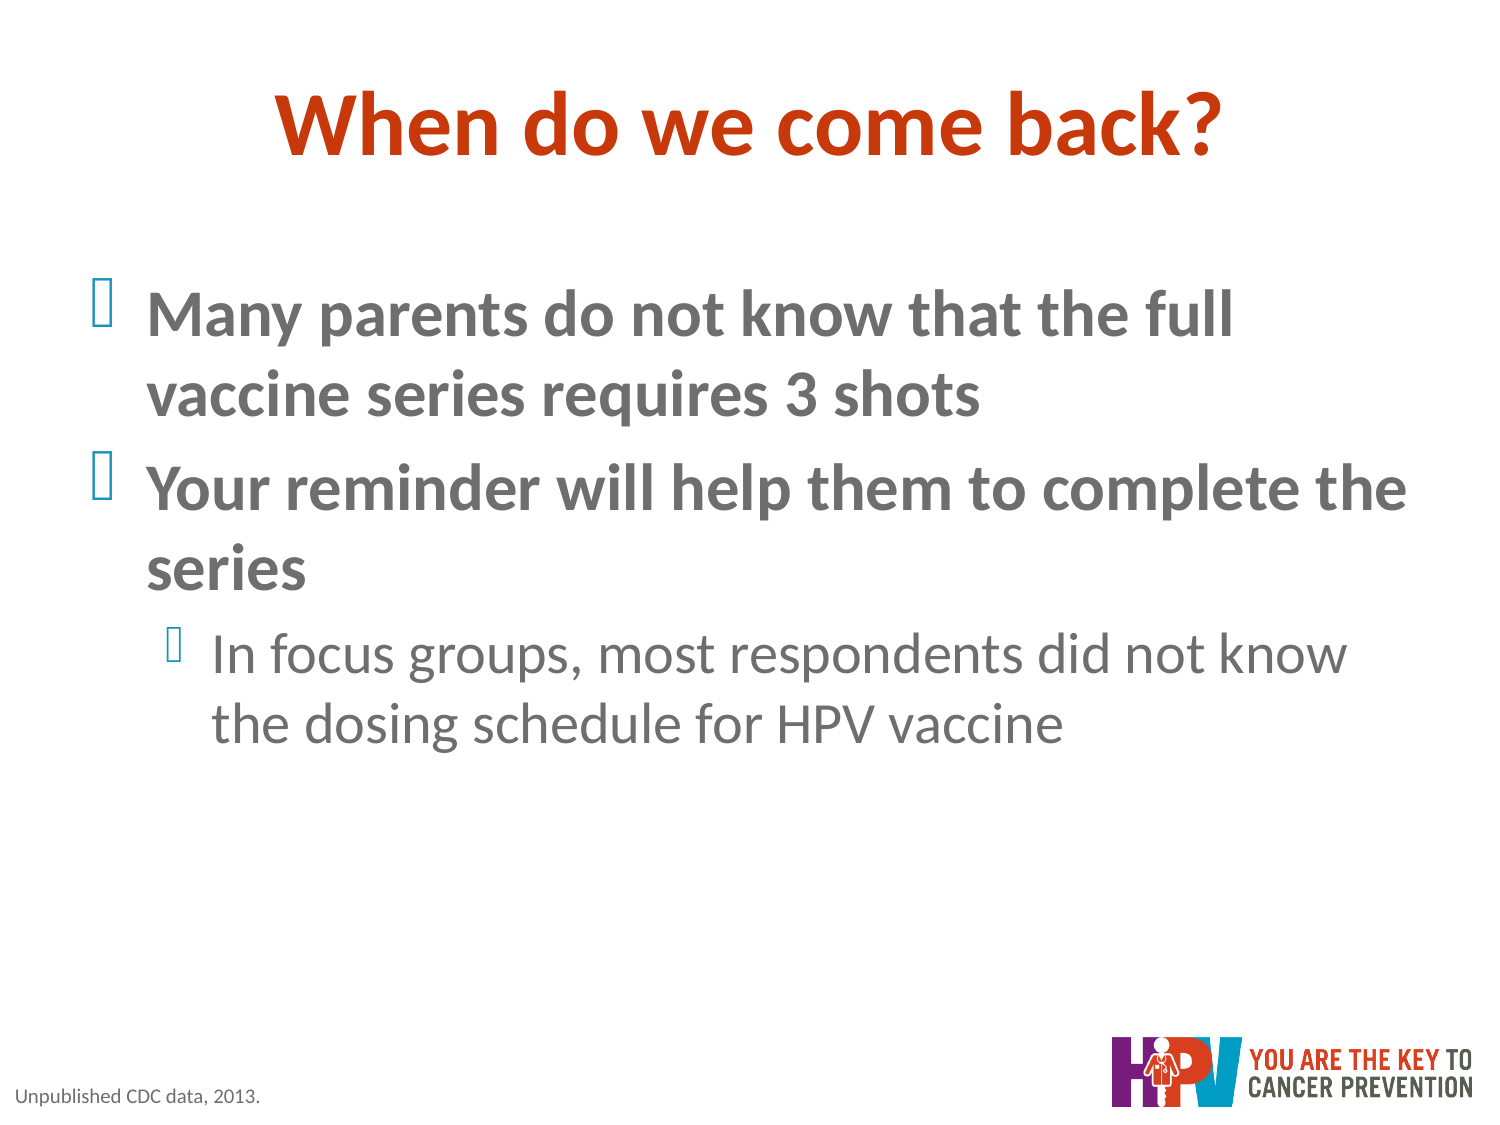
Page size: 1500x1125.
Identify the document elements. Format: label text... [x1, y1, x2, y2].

title When do we come back? [75, 24, 1425, 213]
list Many parents do not know that the full vaccine series requires 3 shots Your reminder will help them to complete the series In focus groups, most respondents did not know the dosing schedule for HPV vaccine [75, 262, 1425, 1005]
picture [1112, 1037, 1219, 1107]
picture [1233, 1037, 1472, 1107]
text_box Unpublished CDC data, 2013. [0, 1074, 287, 1125]
